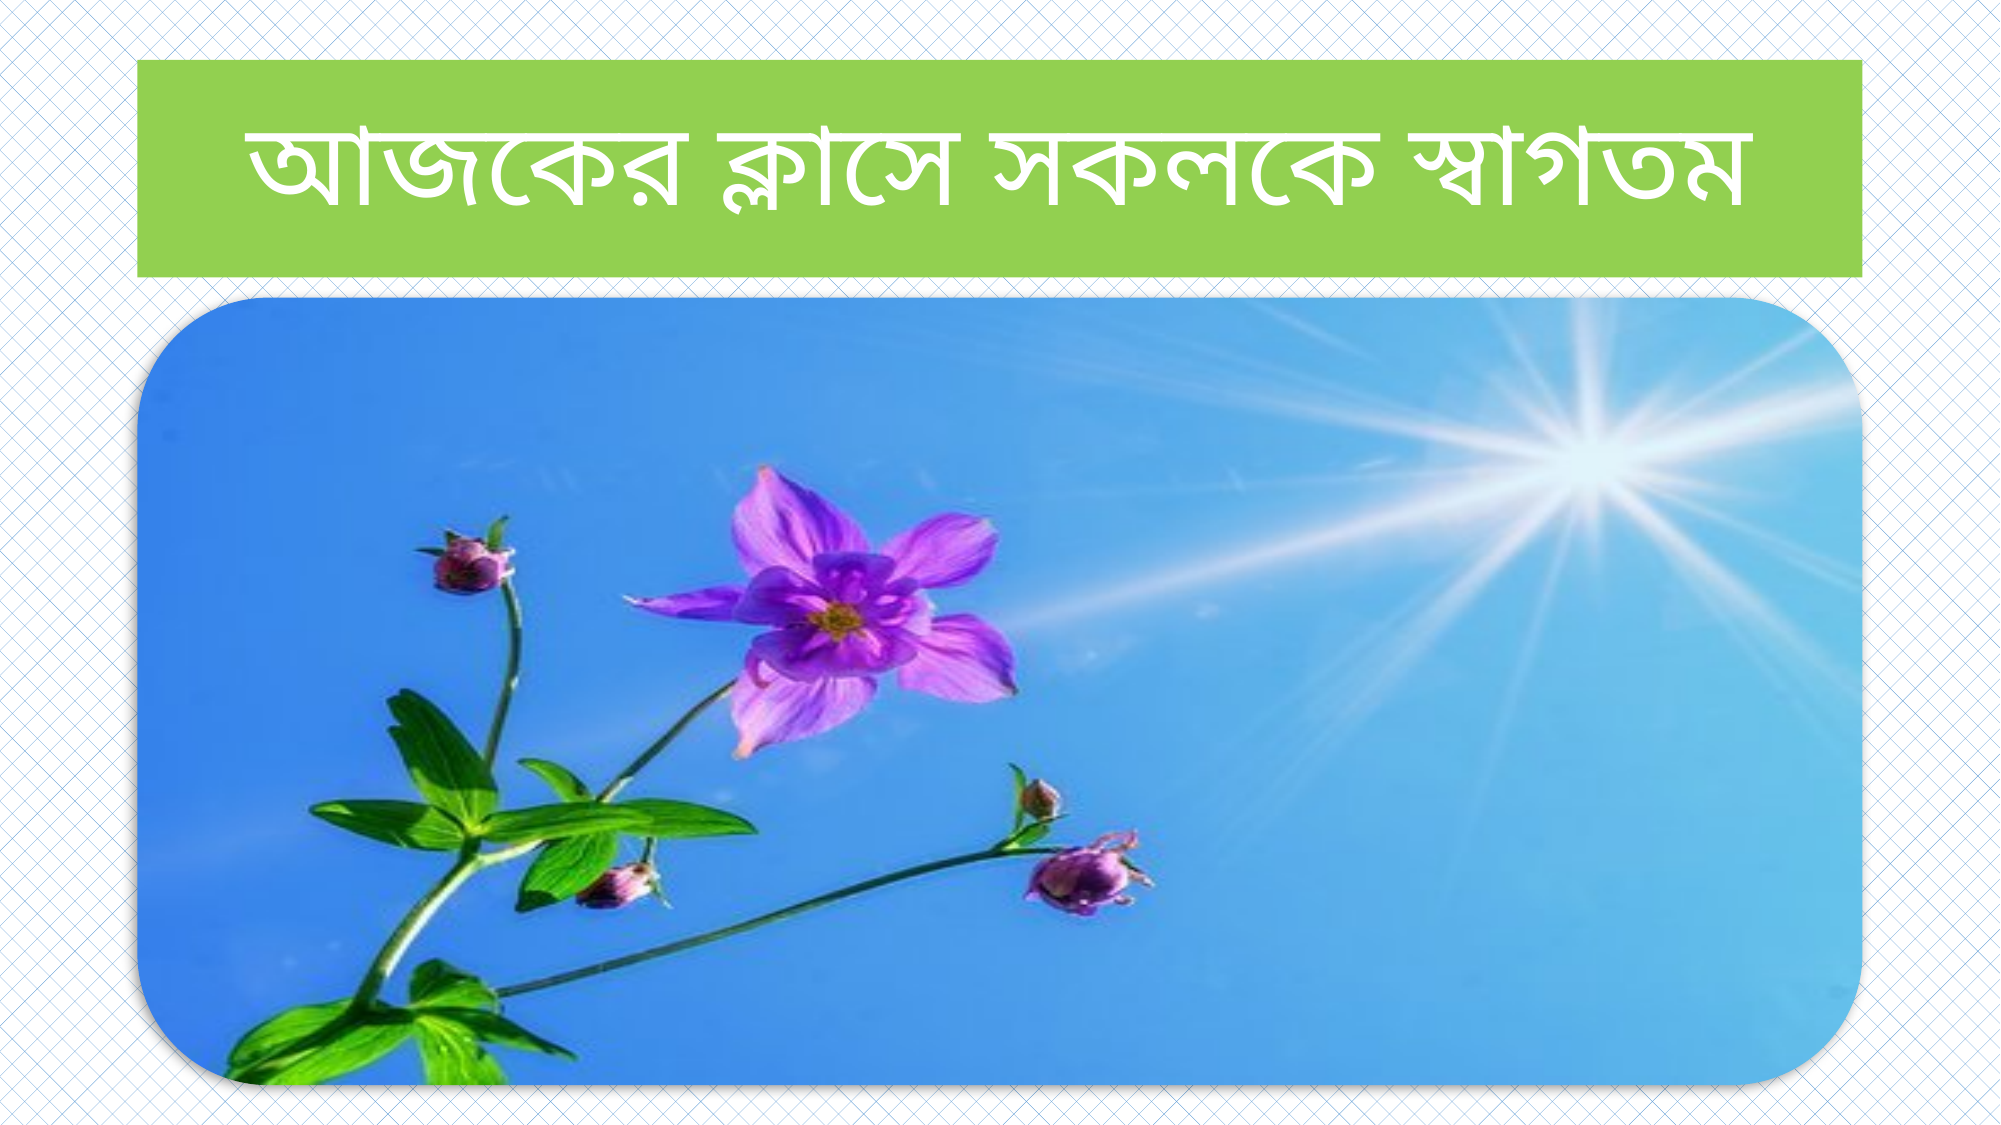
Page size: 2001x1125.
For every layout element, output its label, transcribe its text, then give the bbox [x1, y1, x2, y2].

title আজকের ক্লাসে সকলকে স্বাগতম [137, 59, 1863, 278]
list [137, 297, 1863, 1086]
